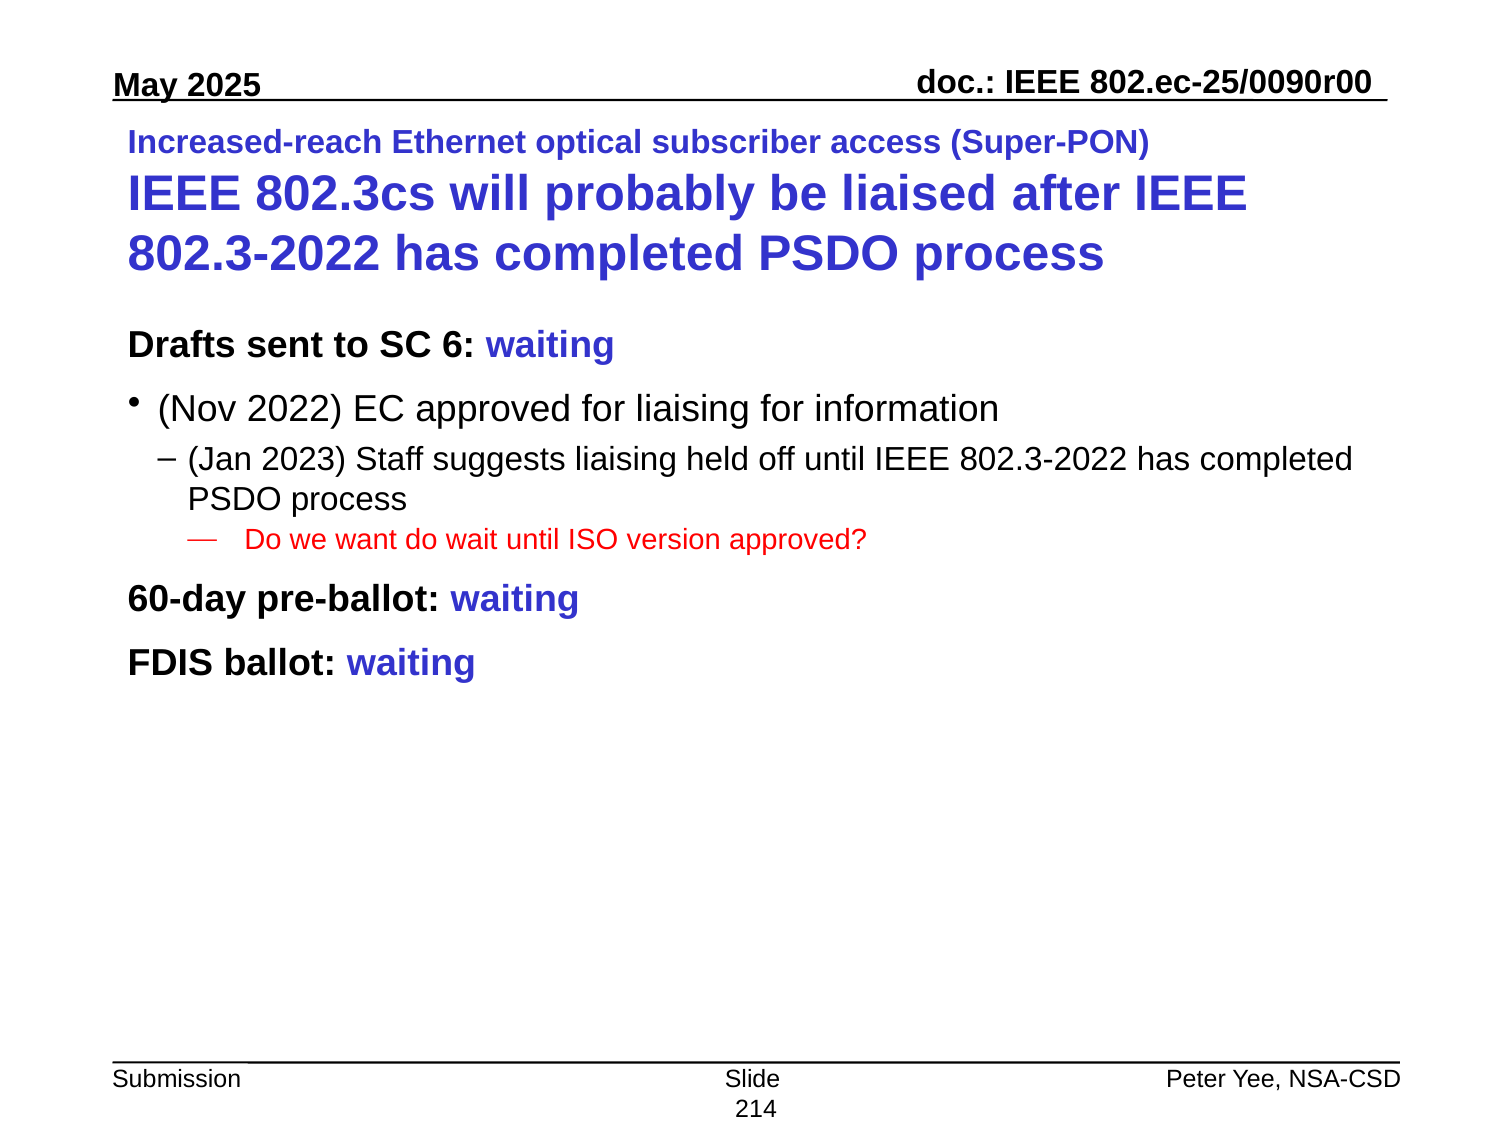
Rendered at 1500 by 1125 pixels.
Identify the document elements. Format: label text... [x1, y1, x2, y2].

footer Peter Yee, NSA-CSD [1164, 1061, 1402, 1093]
slide_number Slide 214 [709, 1061, 803, 1093]
list Drafts sent to SC 6: waiting (Nov 2022) EC approved for liaising for information (Jan 2023) Staff suggests liaising held off until IEEE 802.3-2022 has completed PSDO process Do we want do wait until ISO version approved? 60-day pre-ballot: waiting FDIS ballot: waiting [112, 312, 1388, 988]
title Increased-reach Ethernet optical subscriber access (Super-PON) IEEE 802.3cs will probably be liaised after IEEE 802.3-2022 has completed PSDO process [112, 112, 1388, 288]
